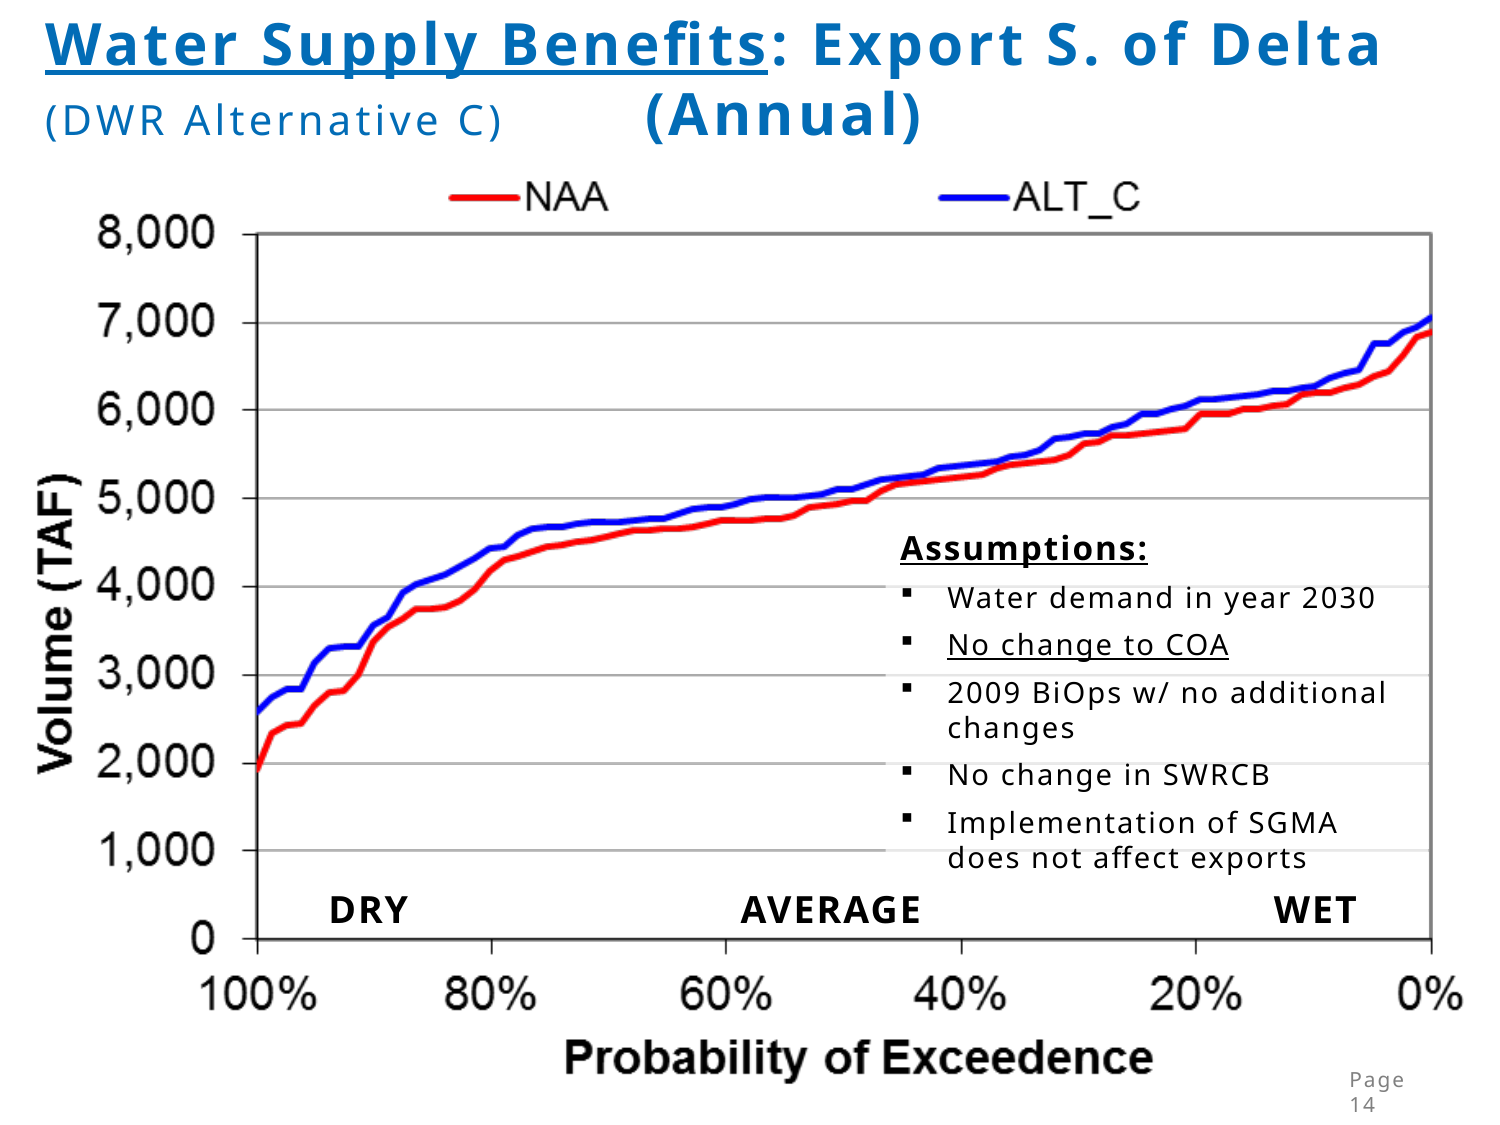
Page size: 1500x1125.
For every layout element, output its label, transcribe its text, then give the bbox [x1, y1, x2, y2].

picture [0, 171, 1500, 1125]
text_box Water Supply Benefits: Export S. of Delta (DWR Alternative C) (Annual) [29, 0, 1500, 159]
